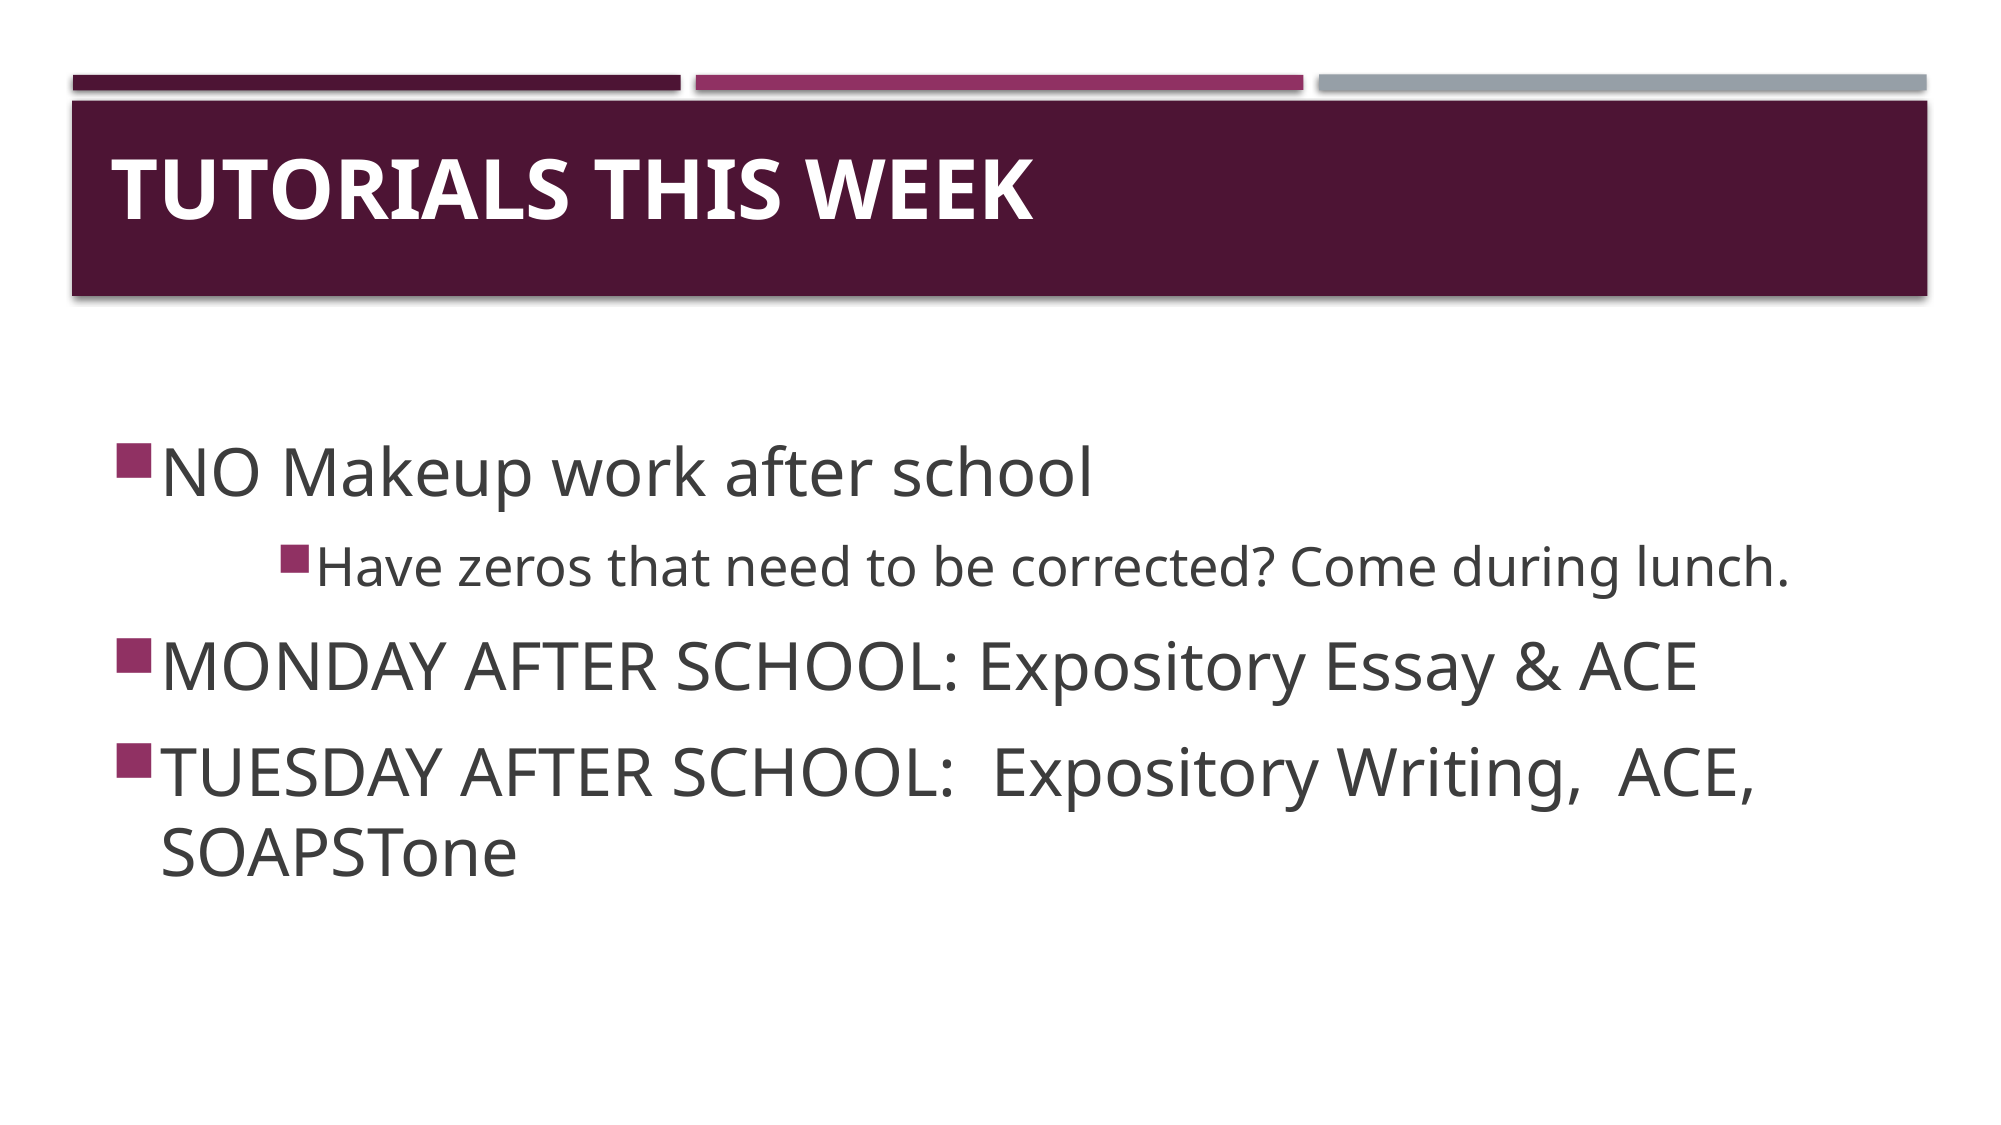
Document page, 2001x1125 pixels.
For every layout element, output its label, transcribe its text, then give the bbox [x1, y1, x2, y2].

title TUTORIALS THIS WEEK [95, 77, 1905, 244]
list NO Makeup work after school Have zeros that need to be corrected? Come during lunch. MONDAY AFTER SCHOOL: Expository Essay & ACE TUESDAY AFTER SCHOOL: Expository Writing, ACE, SOAPSTone [95, 357, 1905, 962]
